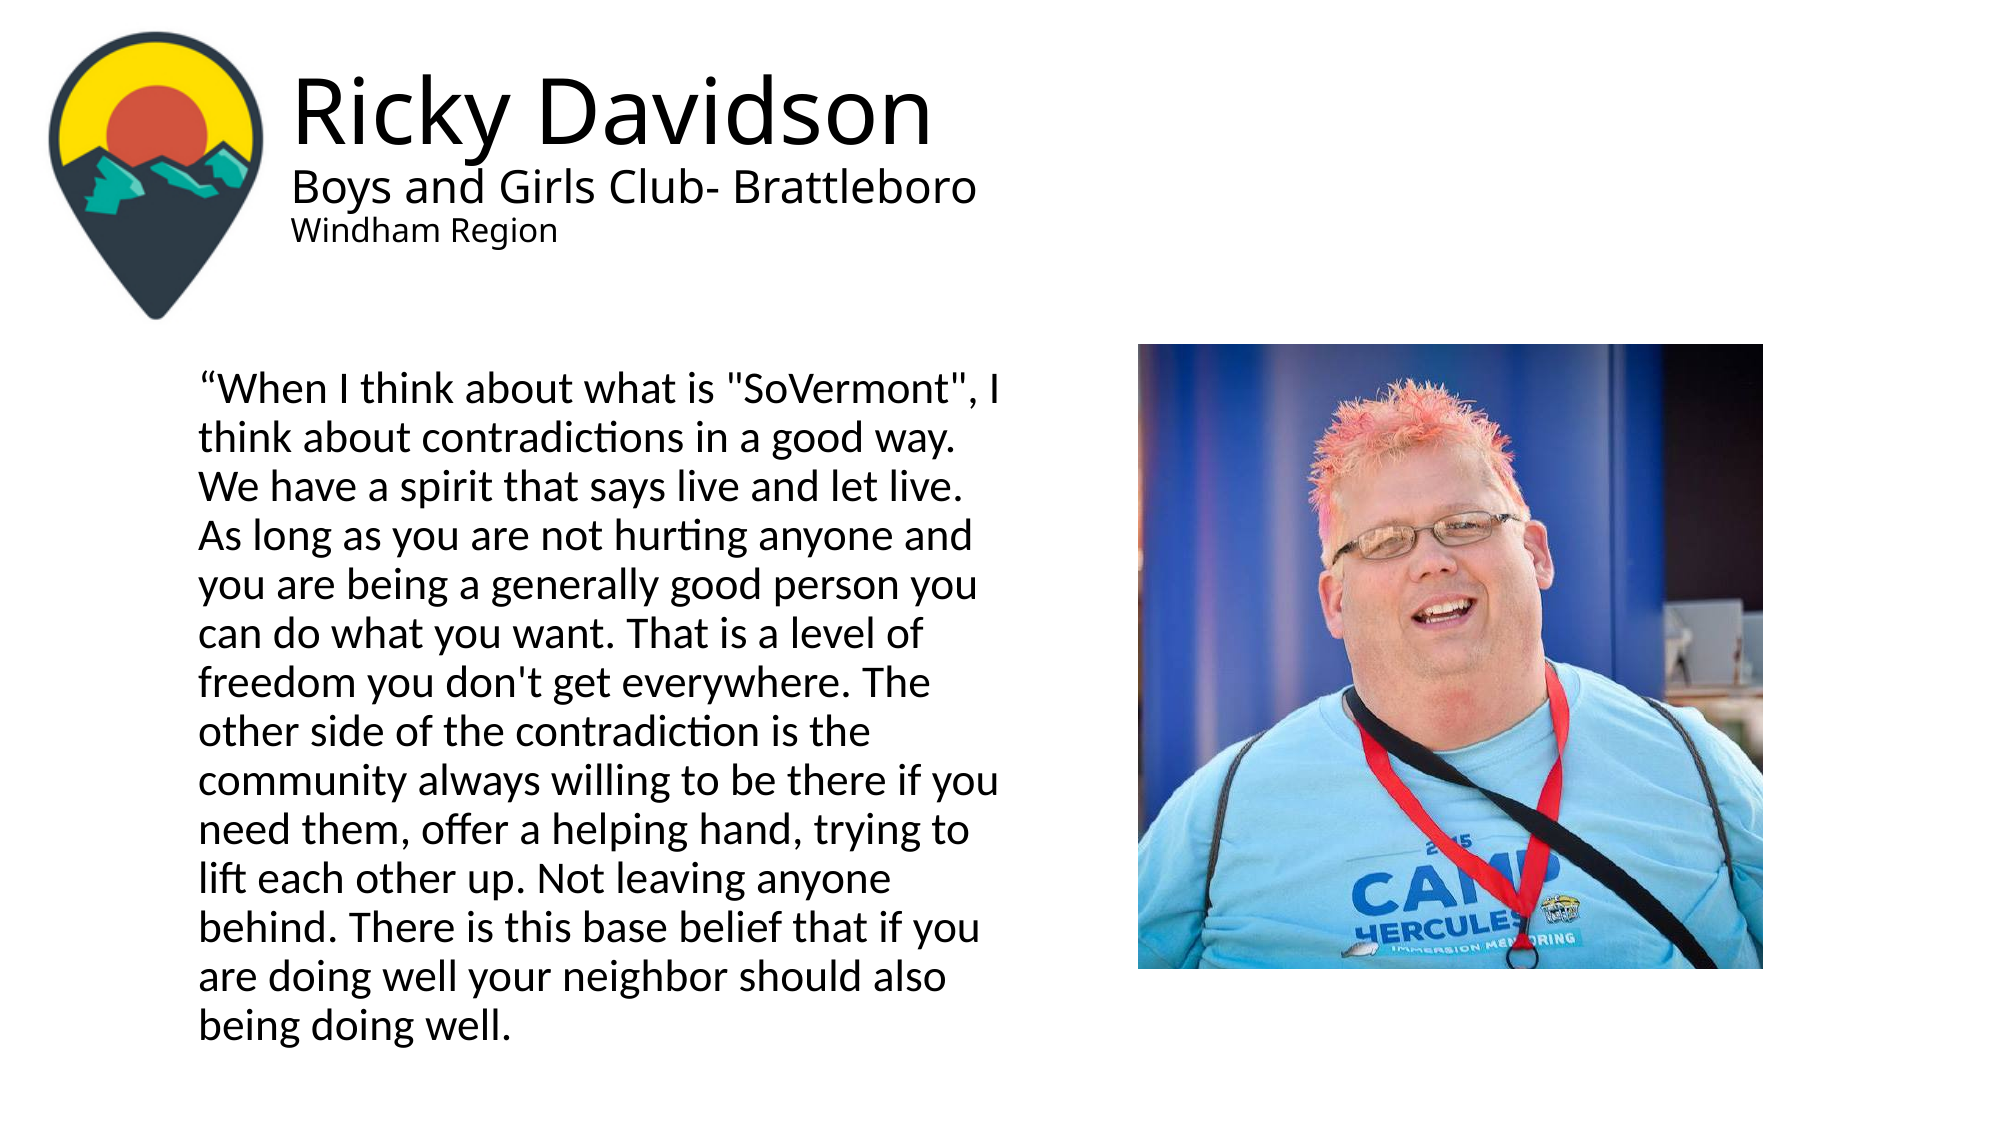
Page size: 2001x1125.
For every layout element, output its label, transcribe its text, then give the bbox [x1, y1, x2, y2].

title Ricky Davidson Boys and Girls Club- Brattleboro Windham Region [276, 48, 2000, 266]
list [1137, 344, 1763, 969]
list “When I think about what is "SoVermont", I think about contradictions in a good way. We have a spirit that says live and let live. As long as you are not hurting anyone and you are being a generally good person you can do what you want. That is a level of freedom you don't get everywhere. The other side of the contradiction is the community always willing to be there if you need them, offer a helping hand, trying to lift each other up. Not leaving anyone behind. There is this base belief that if you are doing well your neighbor should also being doing well. [183, 357, 1034, 1071]
picture [37, 14, 276, 357]
